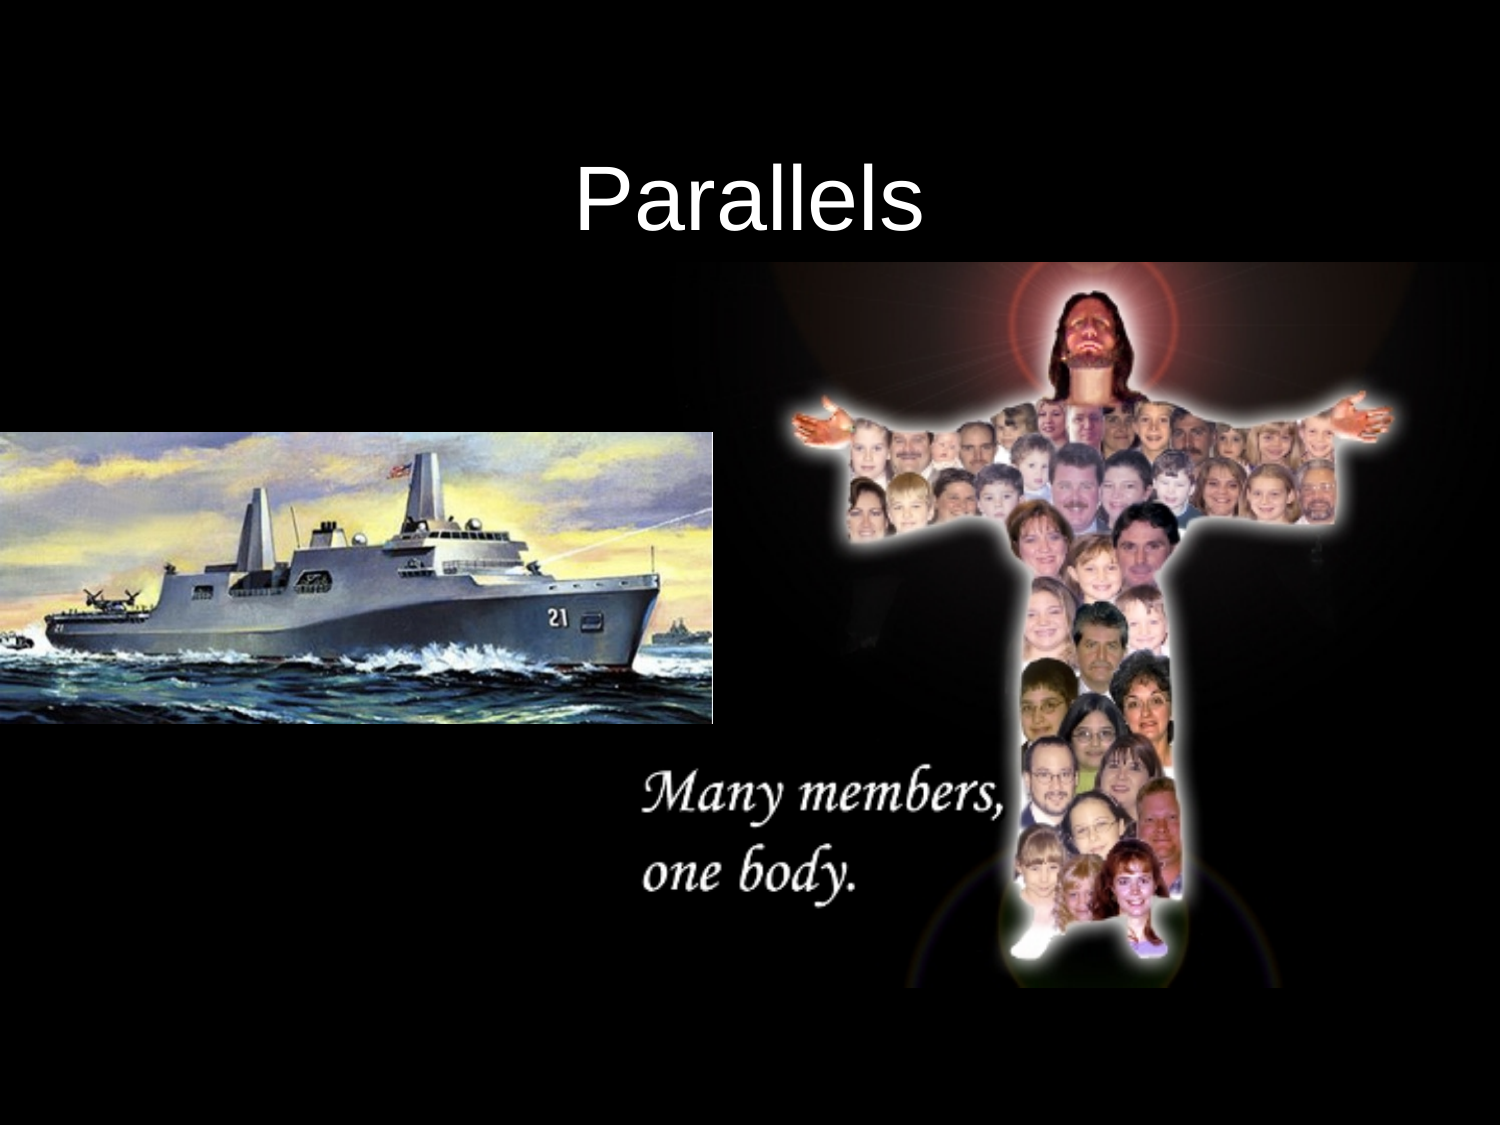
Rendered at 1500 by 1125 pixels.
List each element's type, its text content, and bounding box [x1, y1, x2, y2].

picture [0, 262, 1500, 988]
title Parallels [112, 99, 1388, 288]
